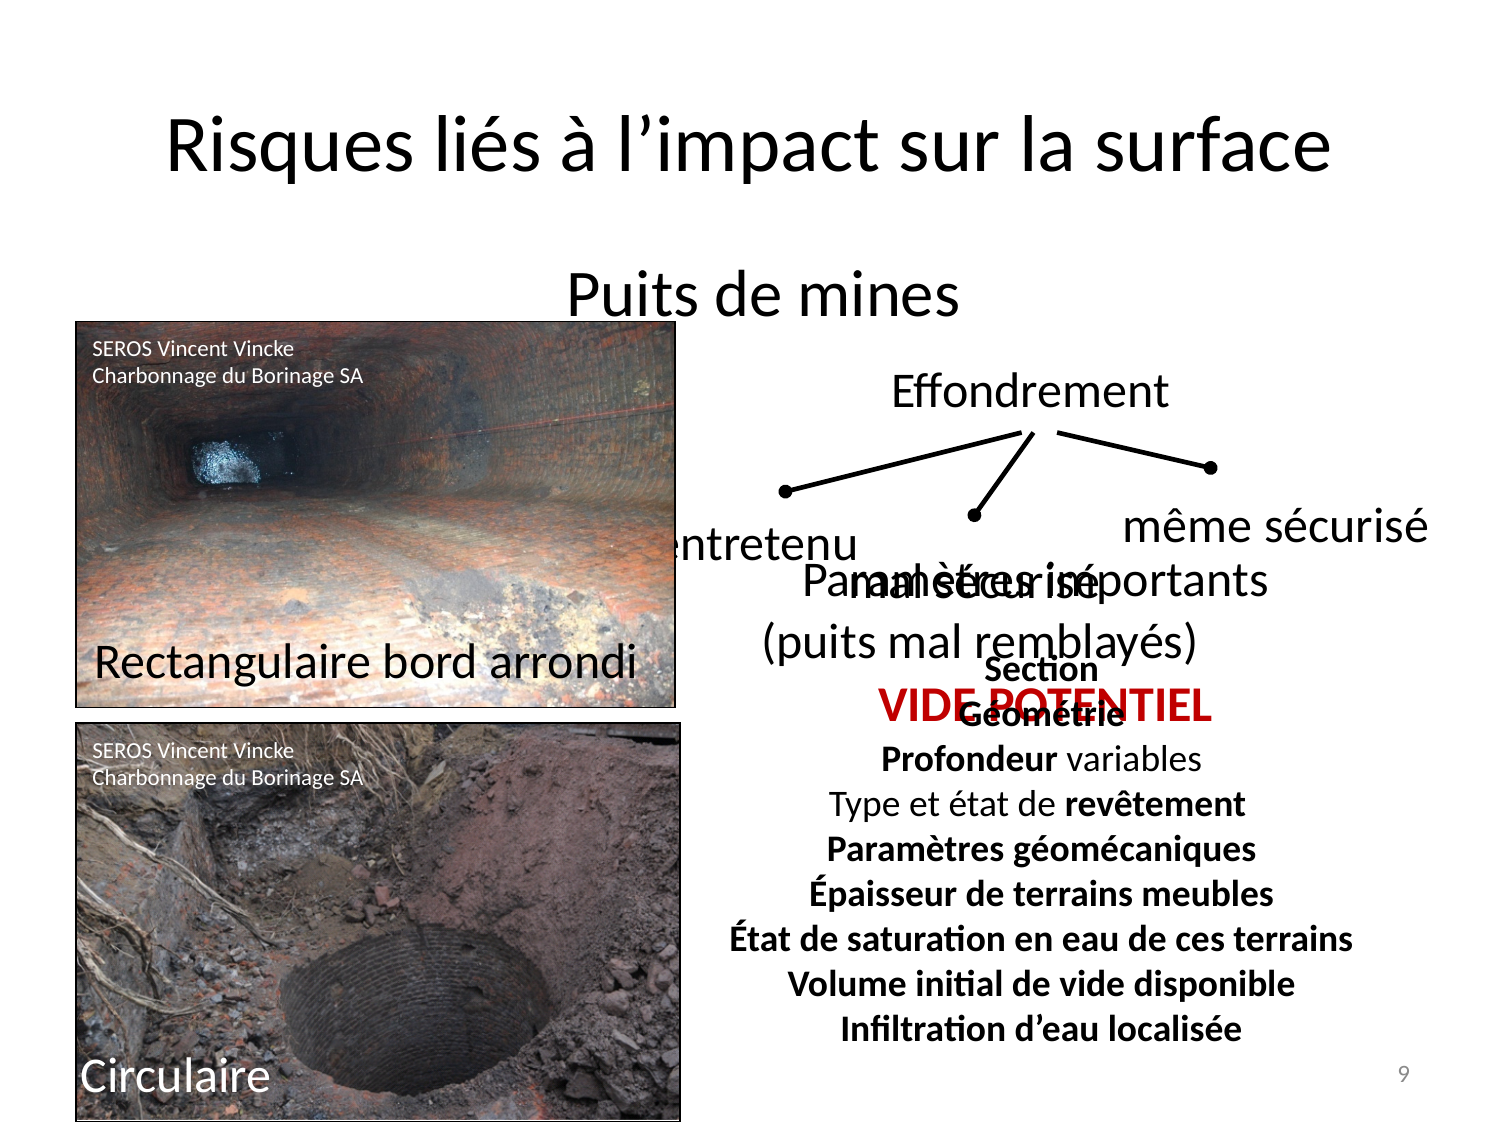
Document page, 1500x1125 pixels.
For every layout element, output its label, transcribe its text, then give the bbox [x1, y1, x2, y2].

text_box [974, 432, 1034, 516]
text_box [785, 432, 972, 492]
slide_number 9 [1074, 1042, 1425, 1103]
text_box non entretenu [679, 503, 874, 579]
text_box Effondrement [679, 349, 1453, 545]
title Risques liés à l’impact sur la surface [75, 45, 1425, 233]
picture [76, 723, 680, 1121]
text_box Puits de mines [551, 242, 976, 337]
picture [76, 321, 675, 707]
text_box [0, 643, 421, 777]
text_box même sécurisé [1107, 485, 1445, 560]
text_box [1056, 432, 1211, 469]
text_box mal sécurisé (puits mal remblayés) [702, 540, 1247, 796]
text_box Paramètres importants [1247, 560, 1285, 614]
text_box Circulaire [65, 1034, 71, 1110]
text_box Section Géométrie Profondeur variables Type et état de revêtement Paramètres géomécaniques Épaisseur de terrains meubles État de saturation en eau de ces terrains Volume initial de vide disponible Infiltration d’eau localisée [714, 636, 1370, 1101]
